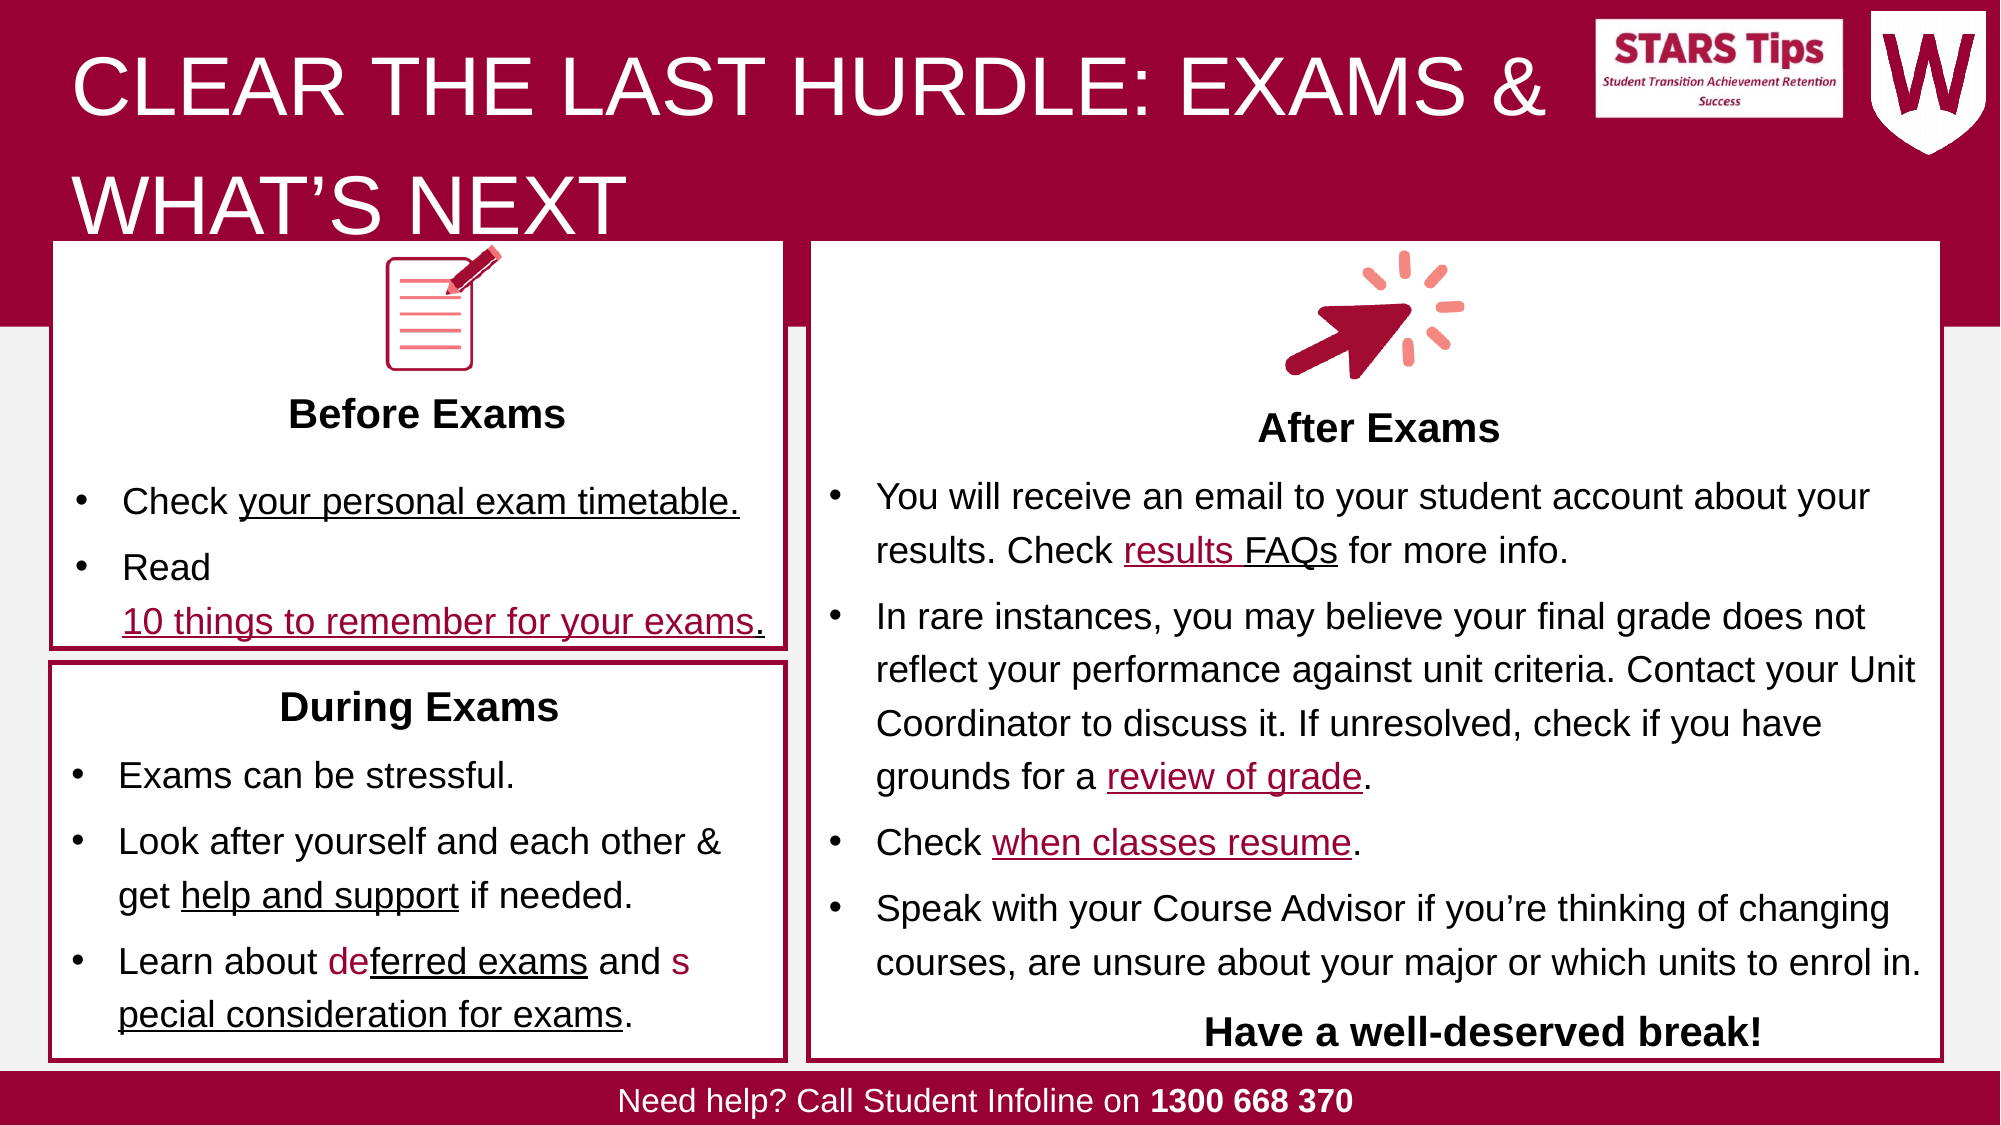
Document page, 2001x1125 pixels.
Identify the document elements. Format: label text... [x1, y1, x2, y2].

text_box CLEAR THE LAST HURDLE: EXAMS & WHAT’S NEXT [65, 7, 1628, 235]
picture [1871, 11, 1986, 155]
text_box [808, 238, 1280, 1061]
picture [1280, 220, 1470, 411]
text_box [0, 325, 822, 1072]
text_box Before Exams Check your personal exam timetable. Read 10 things to remember for your exams. [69, 371, 786, 606]
text_box During Exams Exams can be stressful. Look after yourself and each other & get help and support if needed. Learn about deferred exams and special consideration for exams. [65, 664, 786, 1041]
text_box After Exams You will receive an email to your student account about your results. Check results FAQs for more info. In rare instances, you may believe your final grade does not reflect your performance against unit criteria. Contact your Unit Coordinator to discuss it. If unresolved, check if you have grounds for a review of grade. Check when classes resume. Speak with your Course Advisor if you’re thinking of changing courses, are unsure about your major or which units to enrol in. Have a well-deserved break! [822, 385, 1936, 1073]
text_box [51, 238, 786, 649]
text_box [1470, 238, 1942, 1061]
picture [1593, 16, 1846, 121]
text_box [49, 662, 786, 1061]
picture [365, 234, 509, 378]
text_box Need help? Call Student Infoline on 1300 668 370 [0, 1073, 1986, 1125]
text_box [1936, 325, 2000, 1072]
